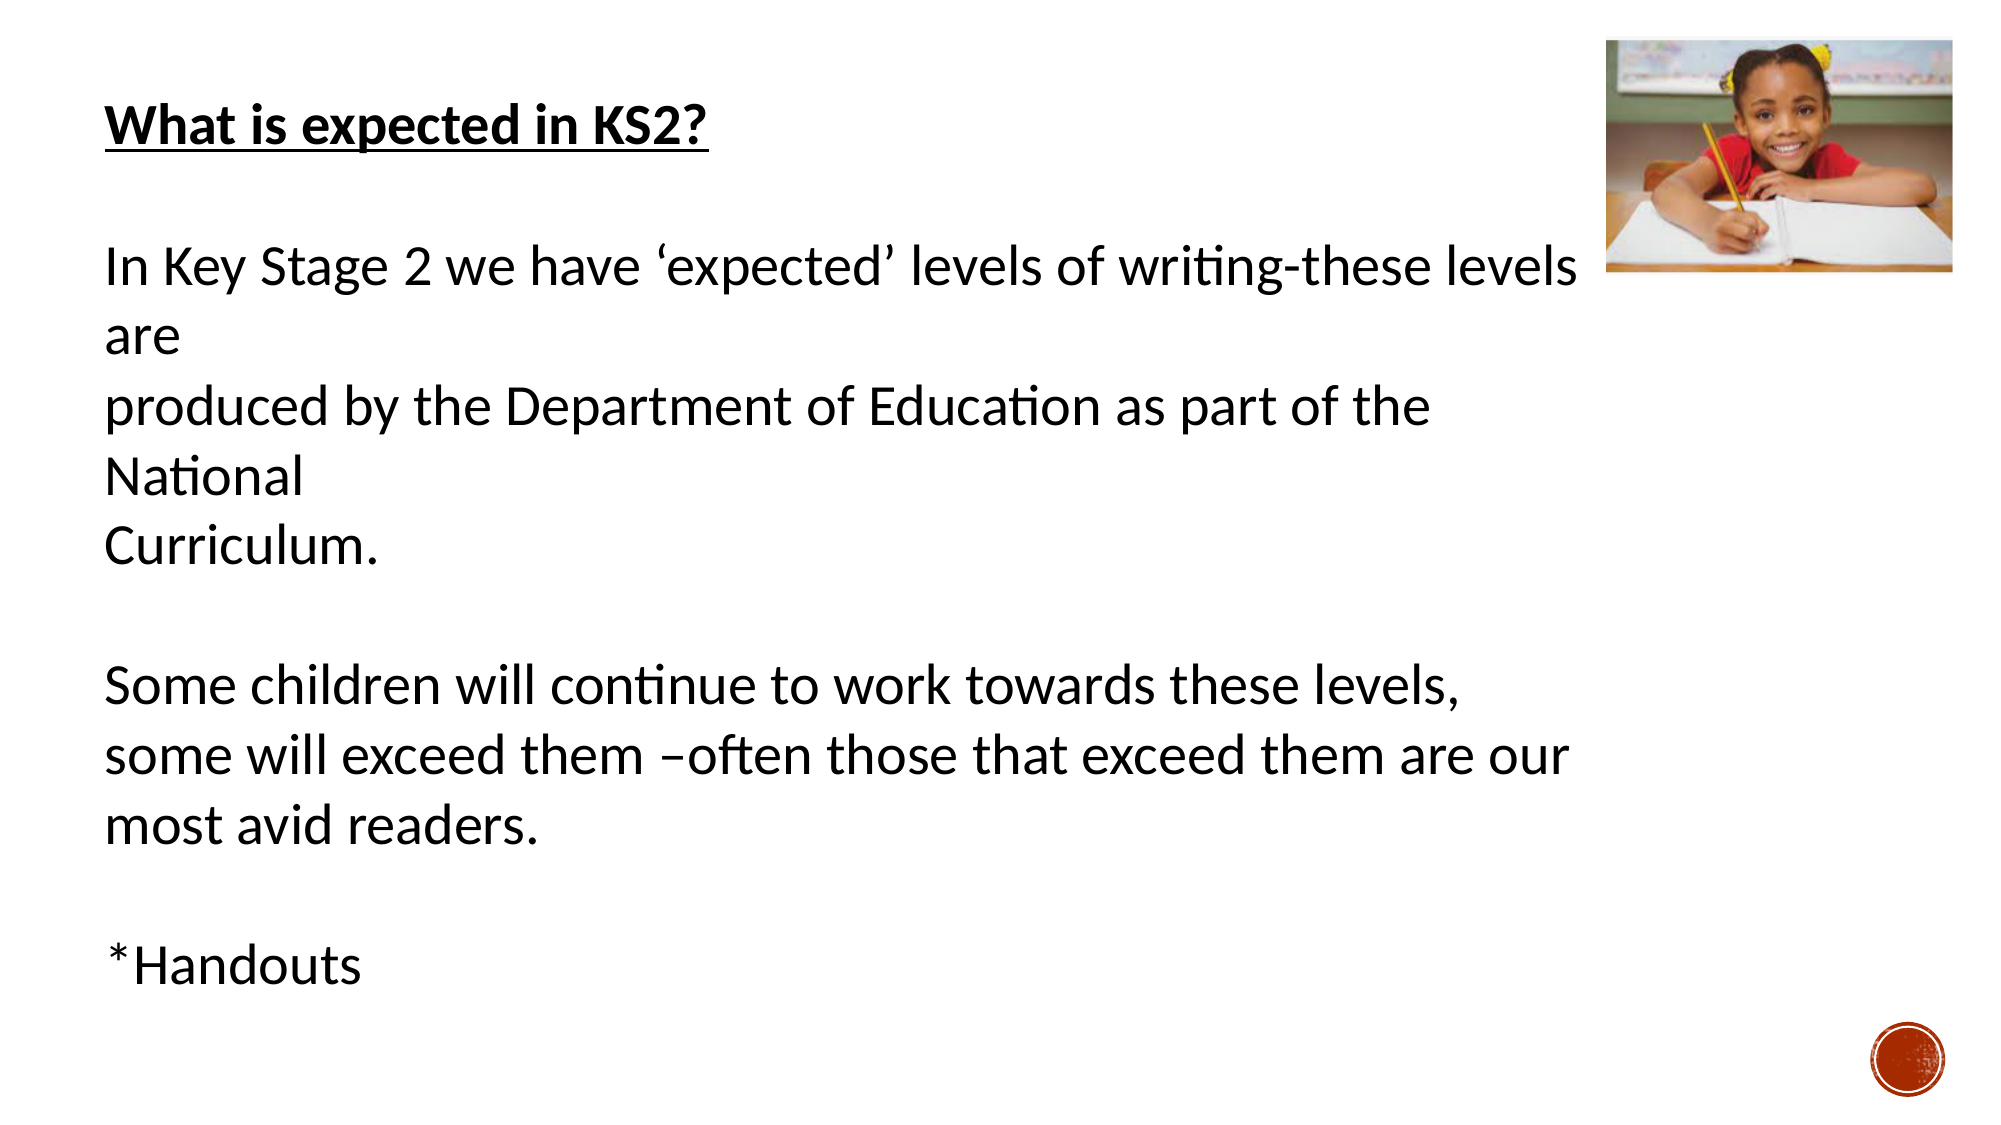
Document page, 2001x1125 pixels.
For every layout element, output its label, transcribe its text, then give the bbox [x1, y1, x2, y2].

picture [1606, 35, 1962, 279]
text_box What is expected in KS2? In Key Stage 2 we have ‘expected’ levels of writing-these levels are produced by the Department of Education as part of the National Curriculum. Some children will continue to work towards these levels, some will exceed them –often those that exceed them are our most avid readers. *Handouts [90, 79, 1601, 1094]
